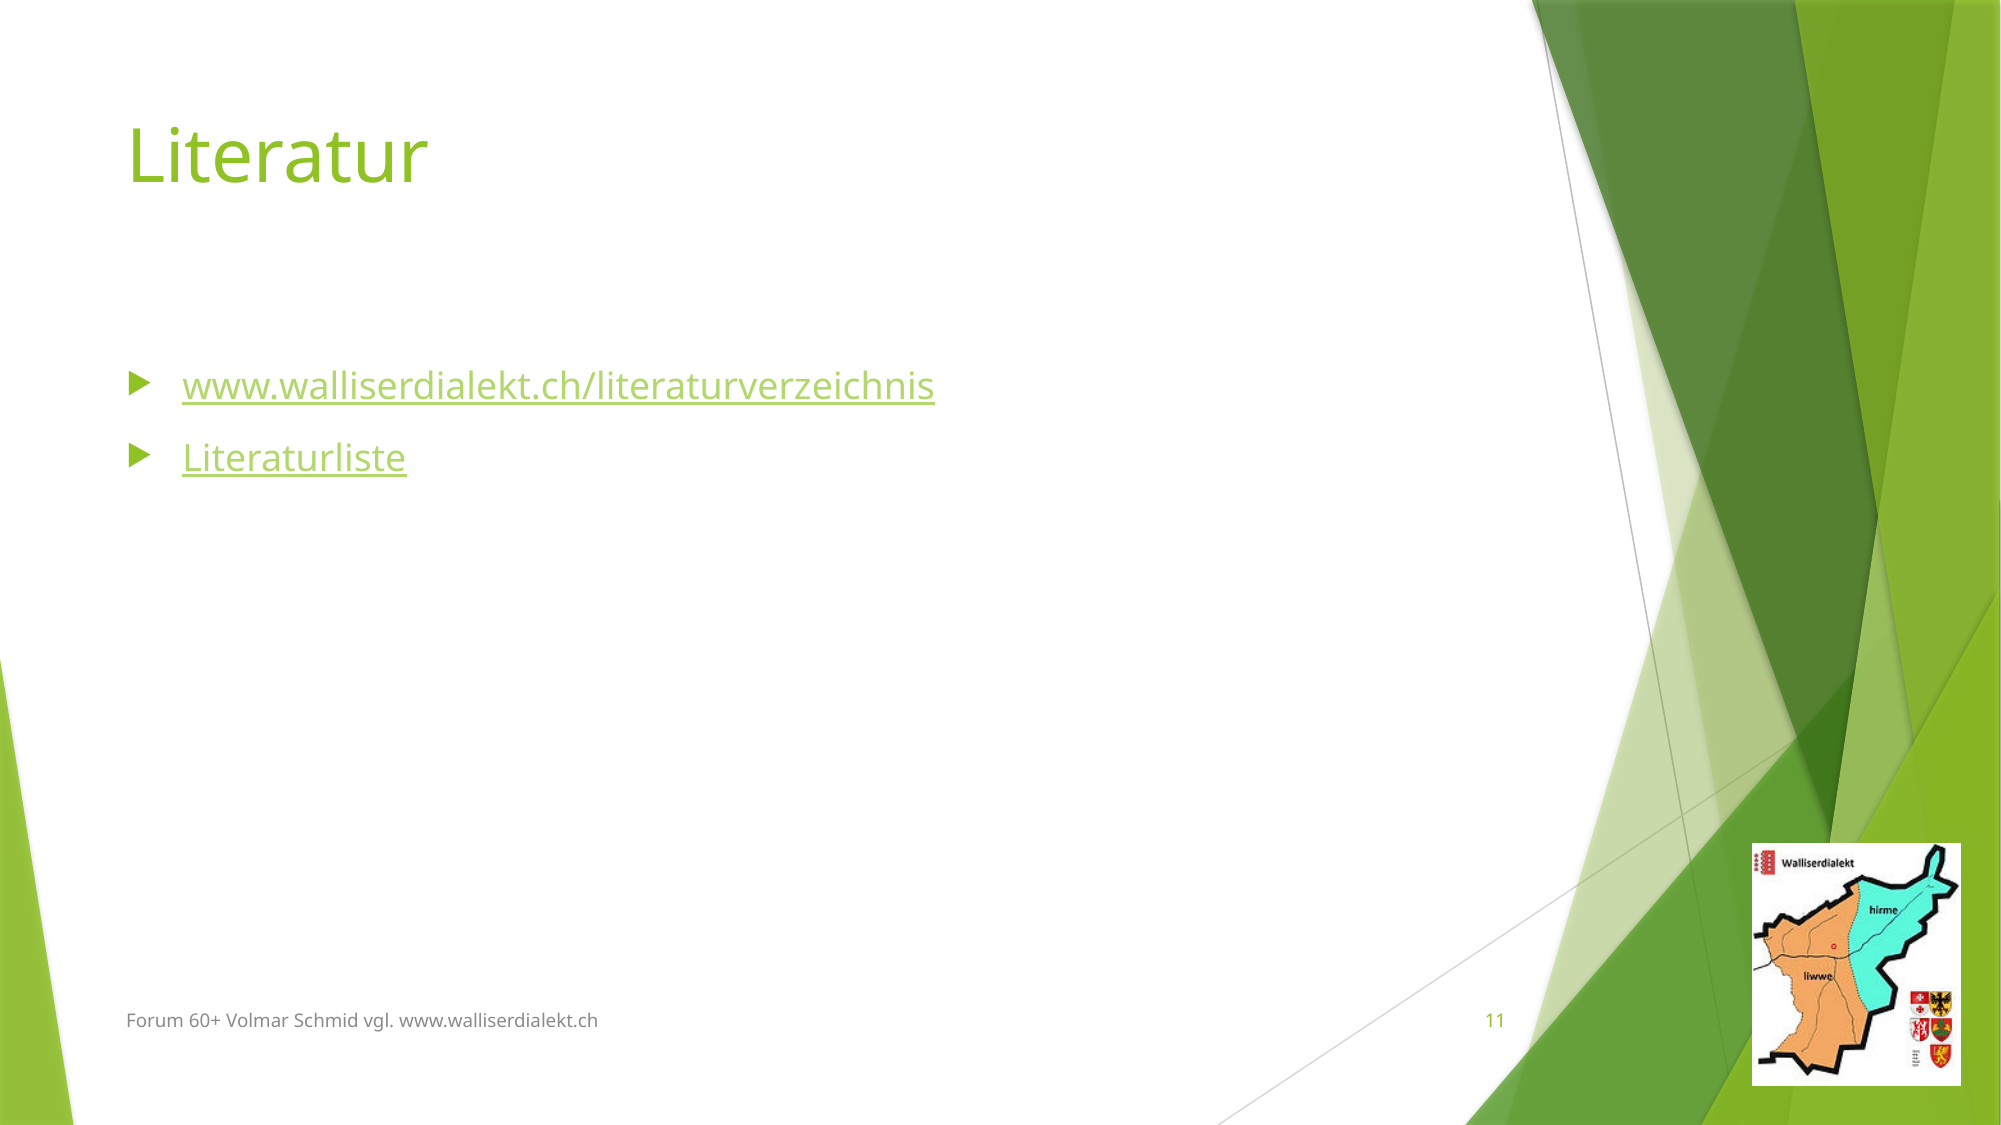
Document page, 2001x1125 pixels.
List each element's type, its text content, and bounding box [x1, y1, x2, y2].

picture [1751, 842, 1961, 1087]
title Literatur [111, 99, 1522, 317]
footer Forum 60+ Volmar Schmid vgl. www.walliserdialekt.ch [111, 991, 1145, 1051]
slide_number 11 [1409, 991, 1522, 1051]
list www.walliserdialekt.ch/literaturverzeichnis Literaturliste [111, 354, 1522, 992]
